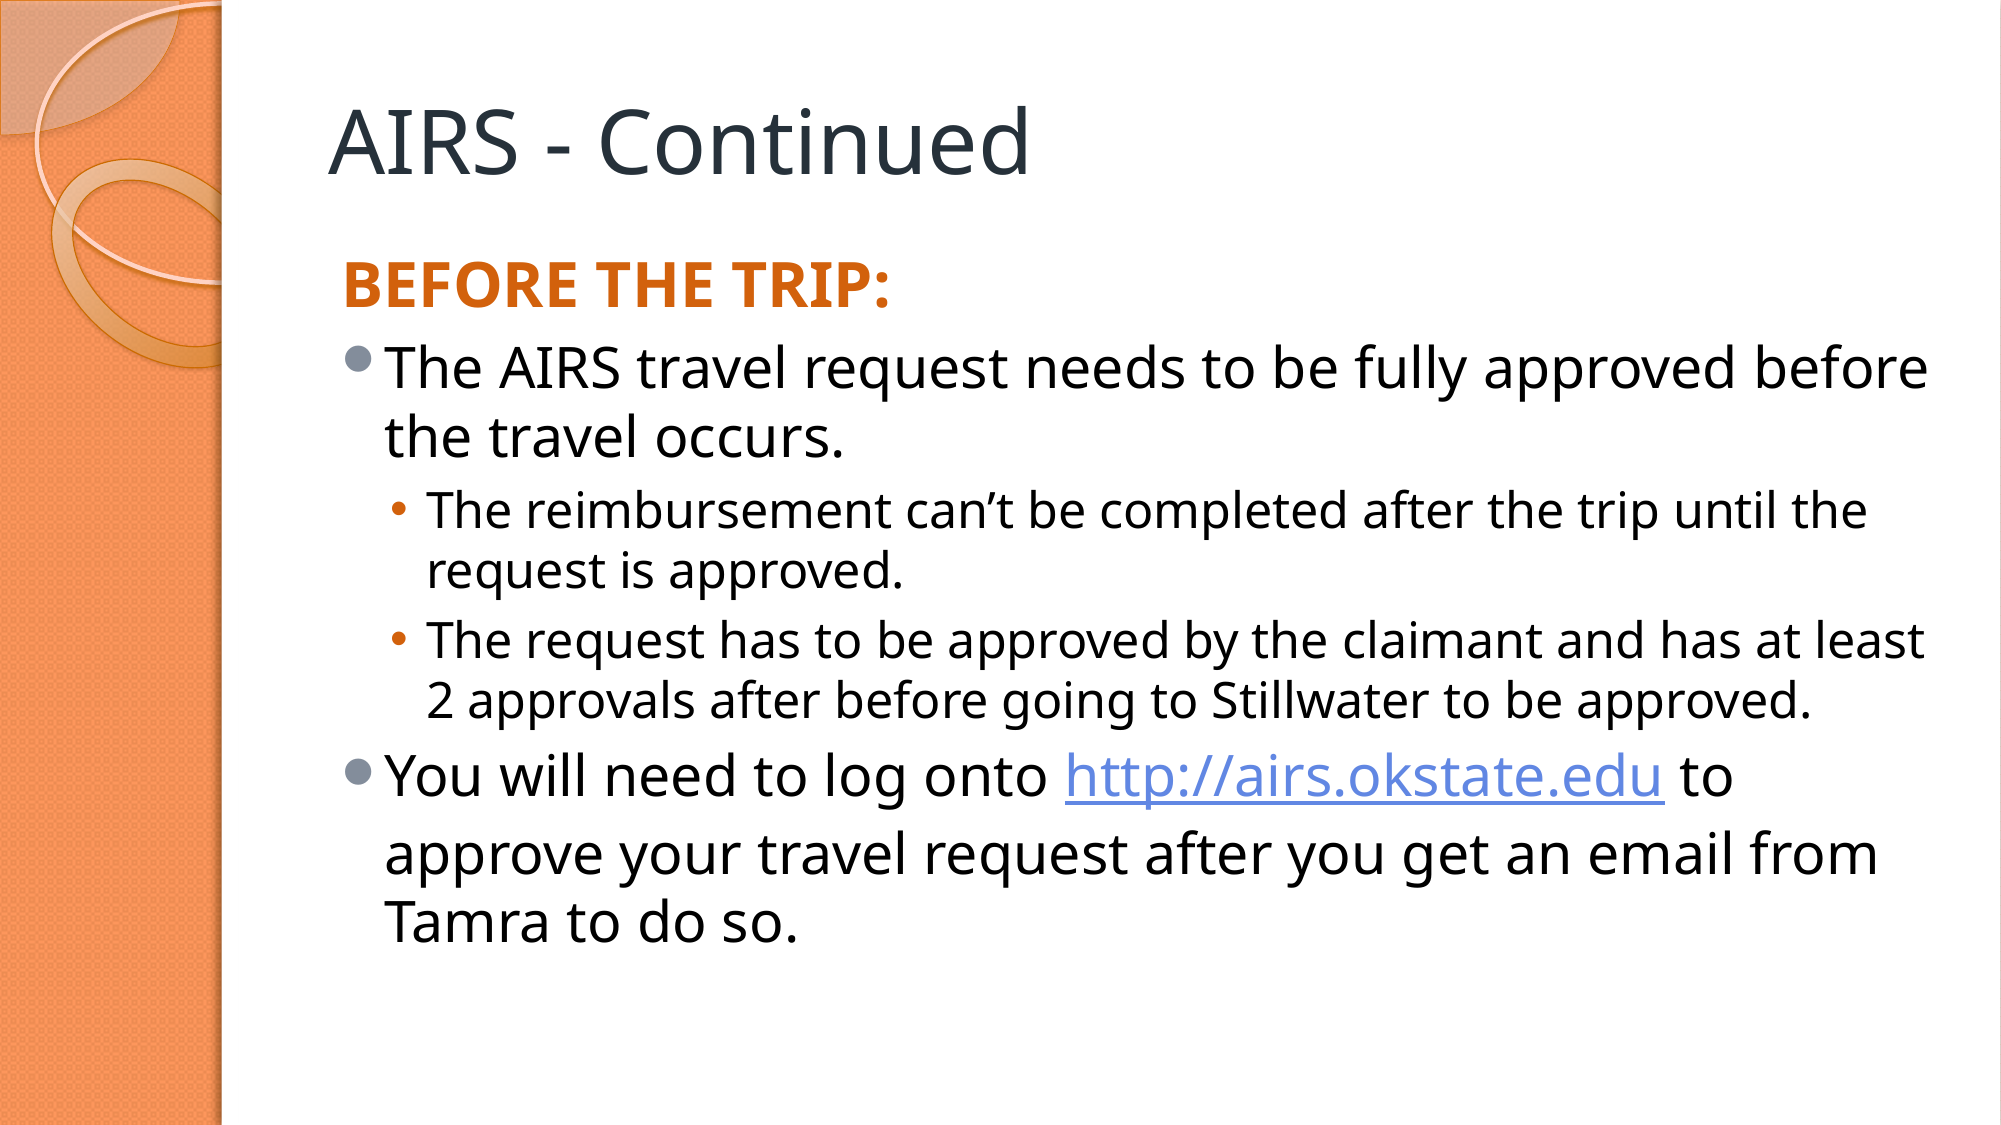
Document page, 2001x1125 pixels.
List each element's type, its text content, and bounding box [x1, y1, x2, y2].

title AIRS - Continued [313, 45, 1954, 233]
list BEFORE THE TRIP: The AIRS travel request needs to be fully approved before the travel occurs. The reimbursement can’t be completed after the trip until the request is approved. The request has to be approved by the claimant and has at least 2 approvals after before going to Stillwater to be approved. You will need to log onto http://airs.okstate.edu to approve your travel request after you get an email from Tamra to do so. [313, 237, 1954, 1025]
